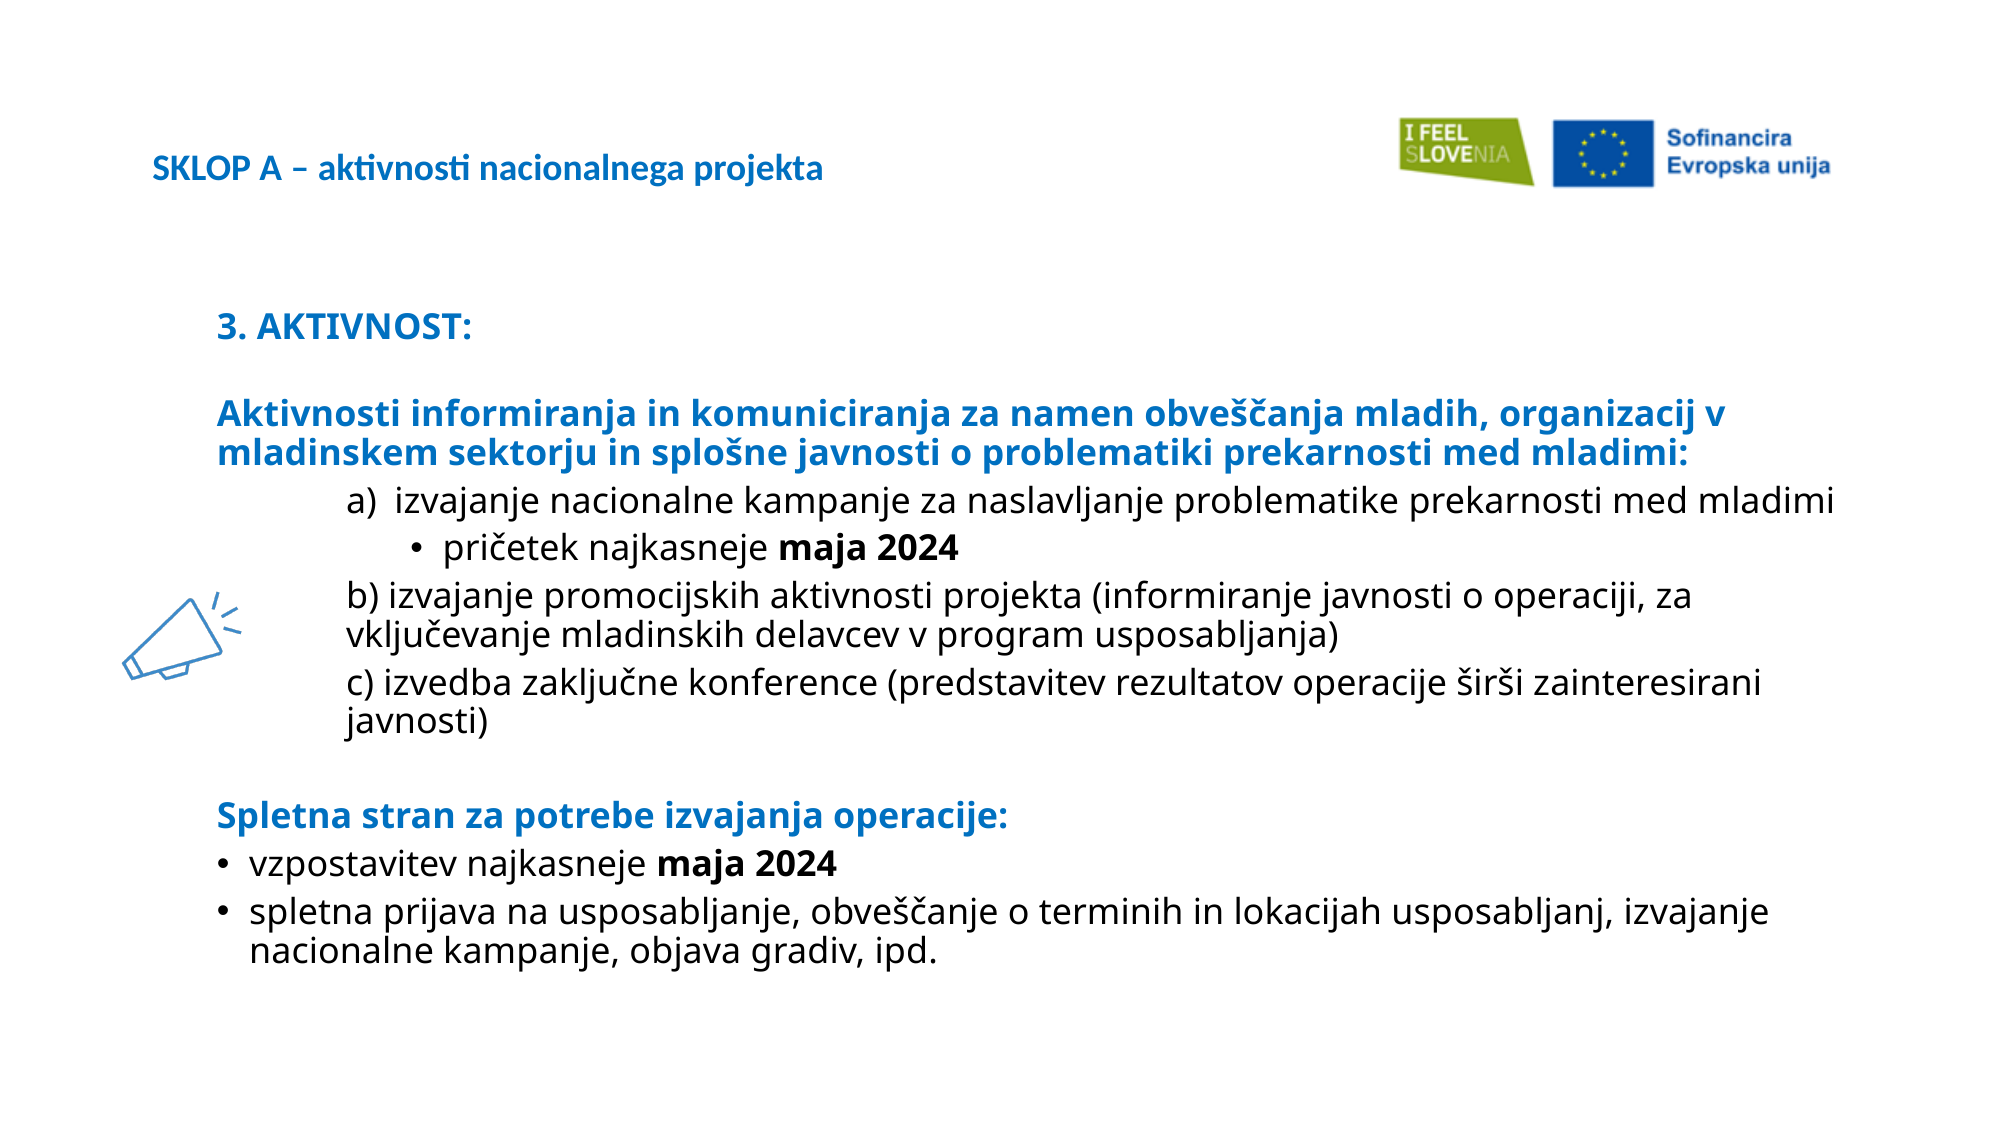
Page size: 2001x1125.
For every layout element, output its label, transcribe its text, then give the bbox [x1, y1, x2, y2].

title SKLOP A – aktivnosti nacionalnega projekta [137, 59, 1863, 278]
picture [1391, 110, 1839, 200]
list 3. AKTIVNOST: Aktivnosti informiranja in komuniciranja za namen obveščanja mladih, organizacij v mladinskem sektorju in splošne javnosti o problematiki prekarnosti med mladimi: izvajanje nacionalne kampanje za naslavljanje problematike prekarnosti med mladimi pričetek najkasneje maja 2024 b) izvajanje promocijskih aktivnosti projekta (informiranje javnosti o operaciji, za vključevanje mladinskih delavcev v program usposabljanja) c) izvedba zaključne konference (predstavitev rezultatov operacije širši zainteresirani javnosti) Spletna stran za potrebe izvajanja operacije: vzpostavitev najkasneje maja 2024 spletna prijava na usposabljanje, obveščanje o terminih in lokacijah usposabljanj, izvajanje nacionalne kampanje, objava gradiv, ipd. [137, 301, 1863, 1015]
picture [104, 562, 255, 713]
